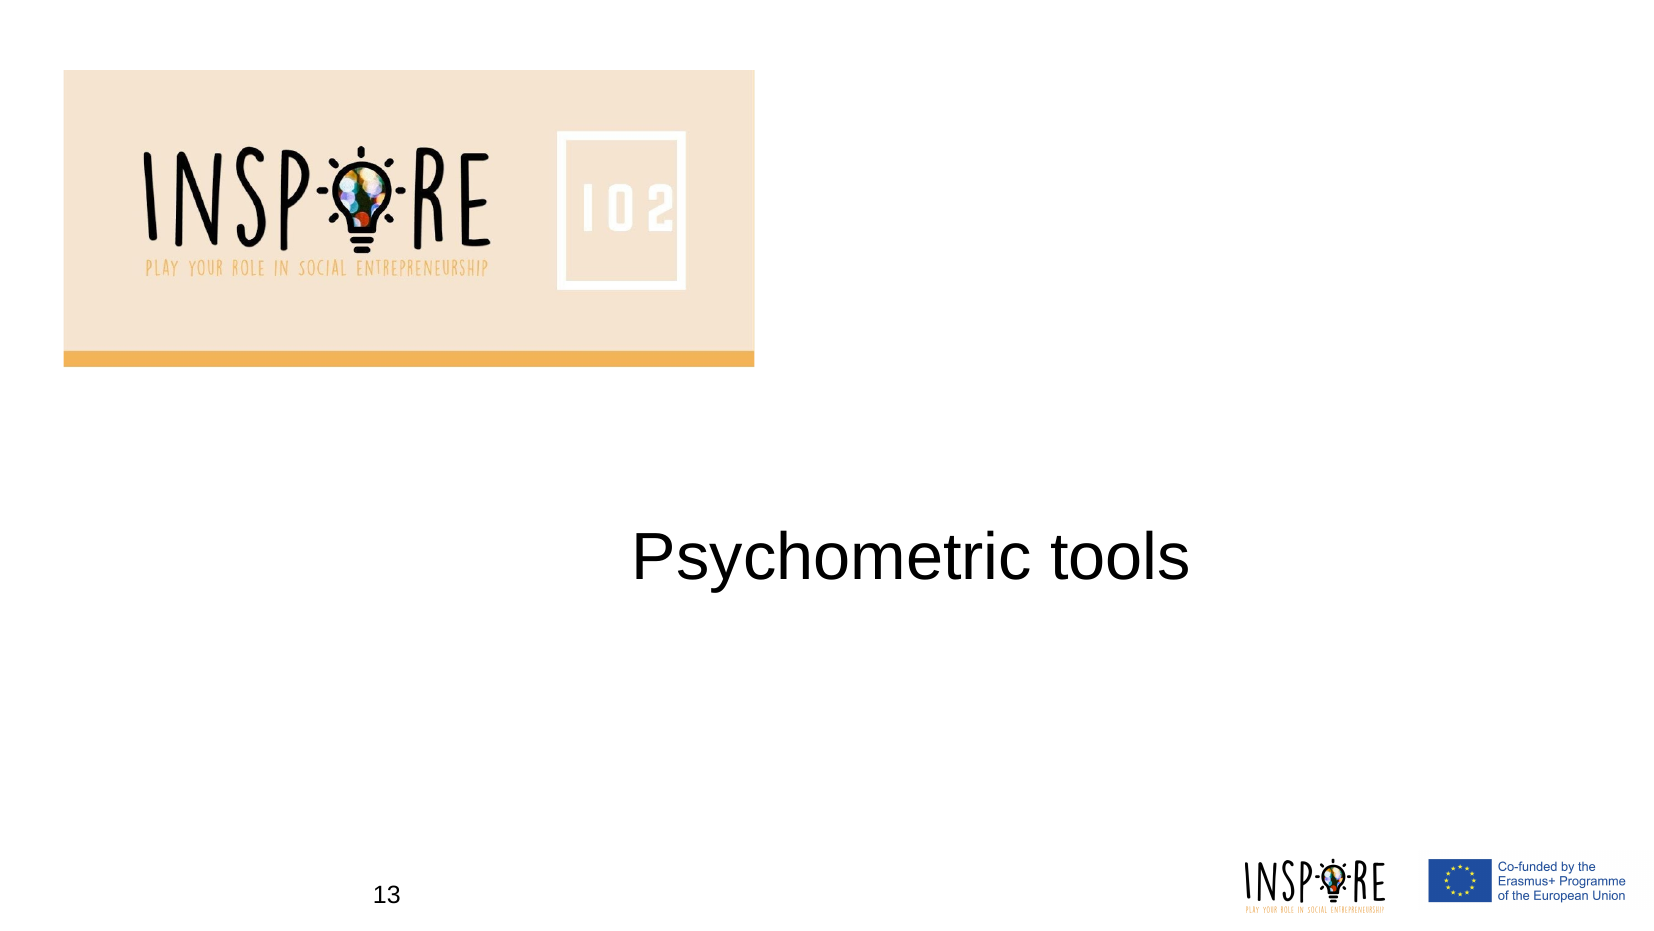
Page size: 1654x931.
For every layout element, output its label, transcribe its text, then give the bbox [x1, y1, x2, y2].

picture [63, 70, 755, 369]
picture [1240, 857, 1390, 917]
picture [1418, 850, 1654, 910]
subtitle Psychometric tools [623, 511, 1616, 606]
